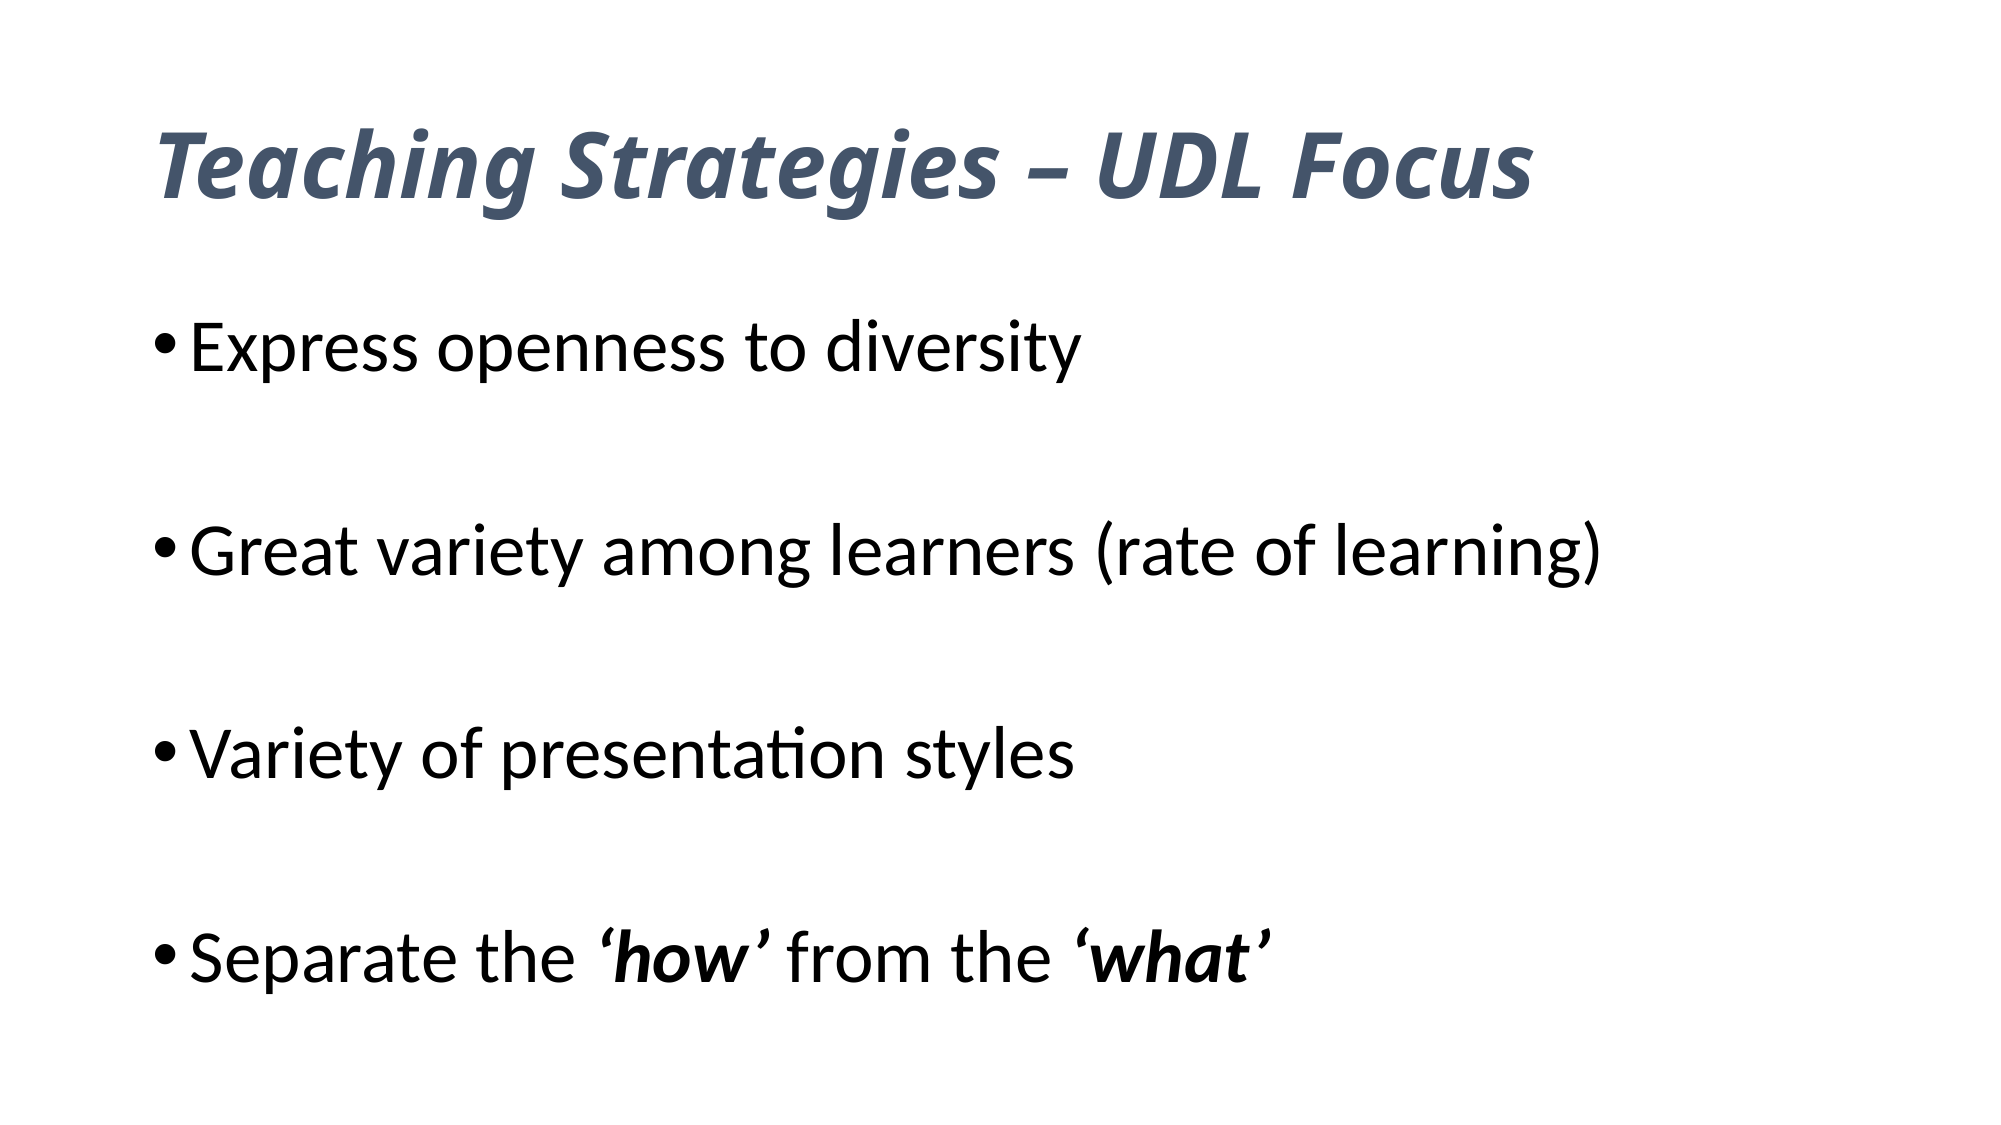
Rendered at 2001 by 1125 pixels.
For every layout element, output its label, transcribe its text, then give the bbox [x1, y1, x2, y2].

list Express openness to diversity Great variety among learners (rate of learning) Variety of presentation styles Separate the ‘how’ from the ‘what’ [137, 299, 1863, 1014]
title Teaching Strategies – UDL Focus [137, 59, 1863, 278]
